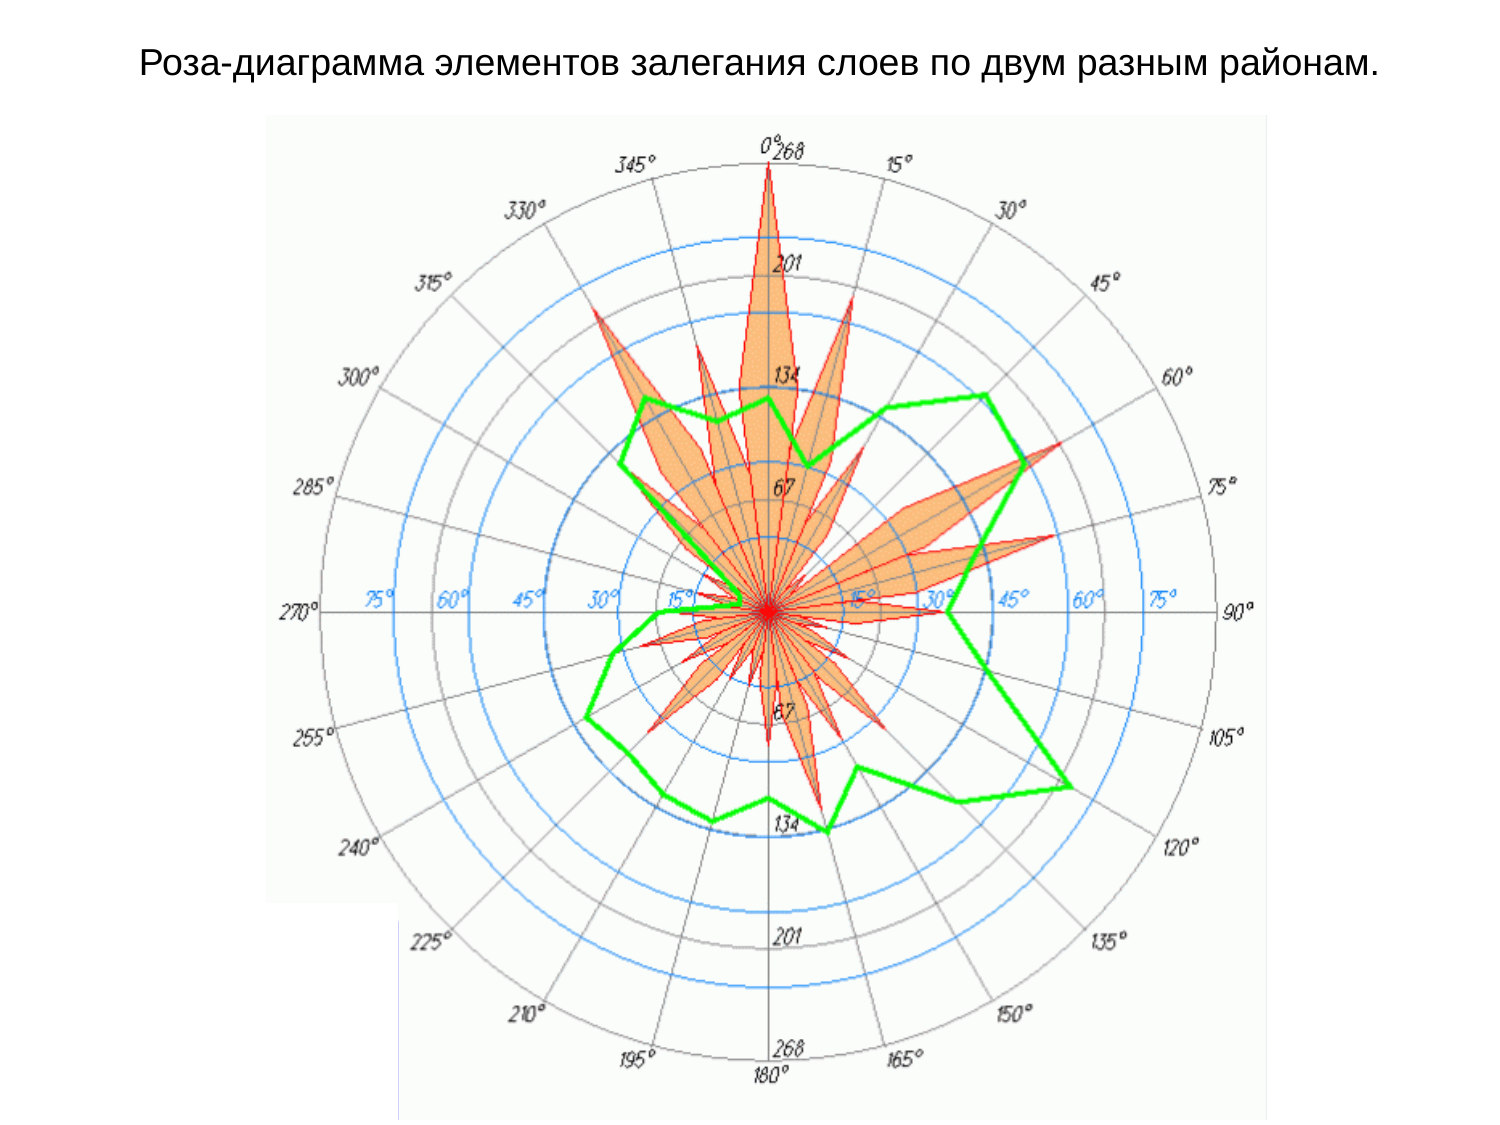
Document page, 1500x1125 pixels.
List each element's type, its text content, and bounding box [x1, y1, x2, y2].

text_box Роза-диаграмма элементов залегания слоев по двум разным районам. [123, 30, 1447, 91]
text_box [147, 115, 1268, 1125]
